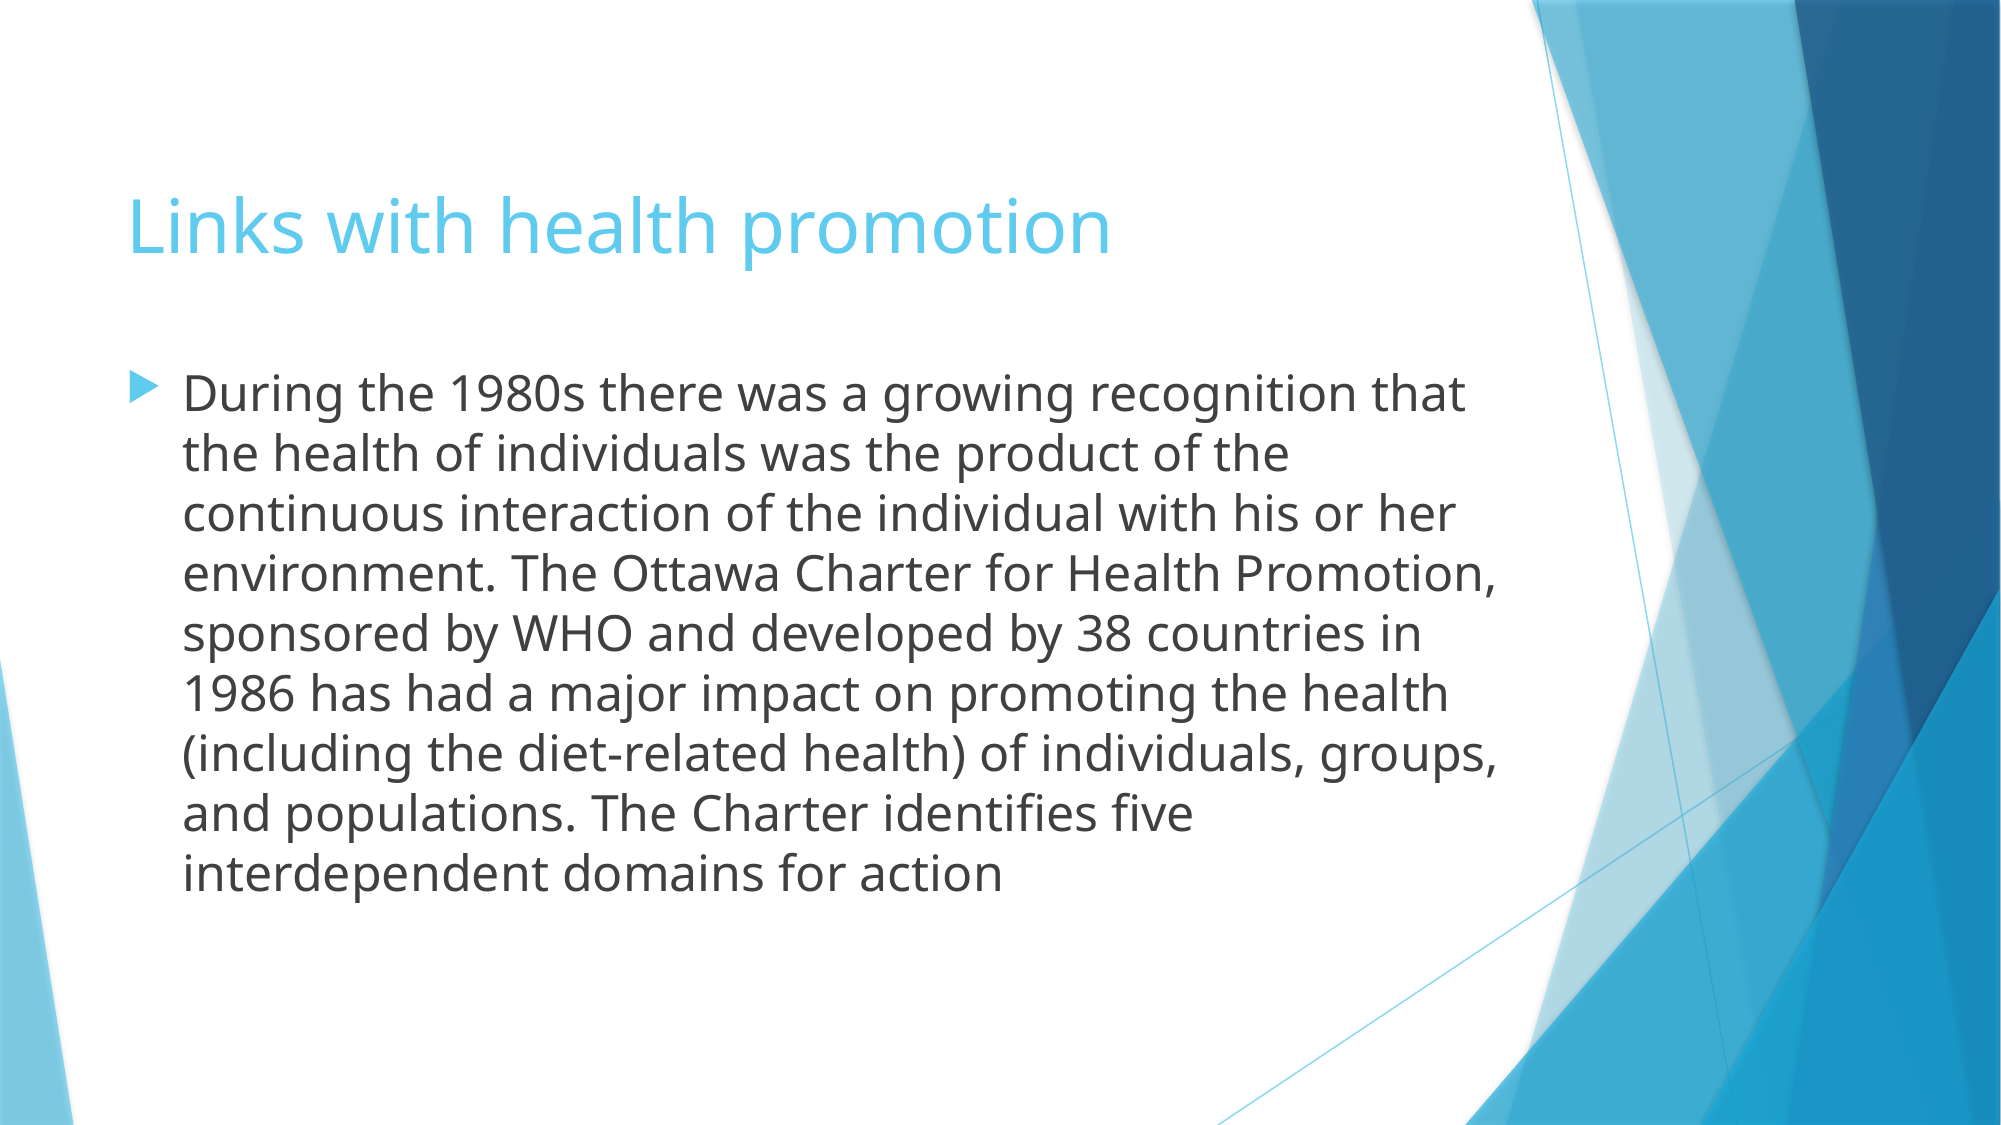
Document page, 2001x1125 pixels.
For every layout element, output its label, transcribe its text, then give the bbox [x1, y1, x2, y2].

list During the 1980s there was a growing recognition that the health of individuals was the product of the continuous interaction of the individual with his or her environment. The Ottawa Charter for Health Promotion, sponsored by WHO and developed by 38 countries in 1986 has had a major impact on promoting the health (including the diet-related health) of individuals, groups, and populations. The Charter identifies five interdependent domains for action [111, 354, 1522, 992]
title Links with health promotion [111, 171, 1522, 317]
